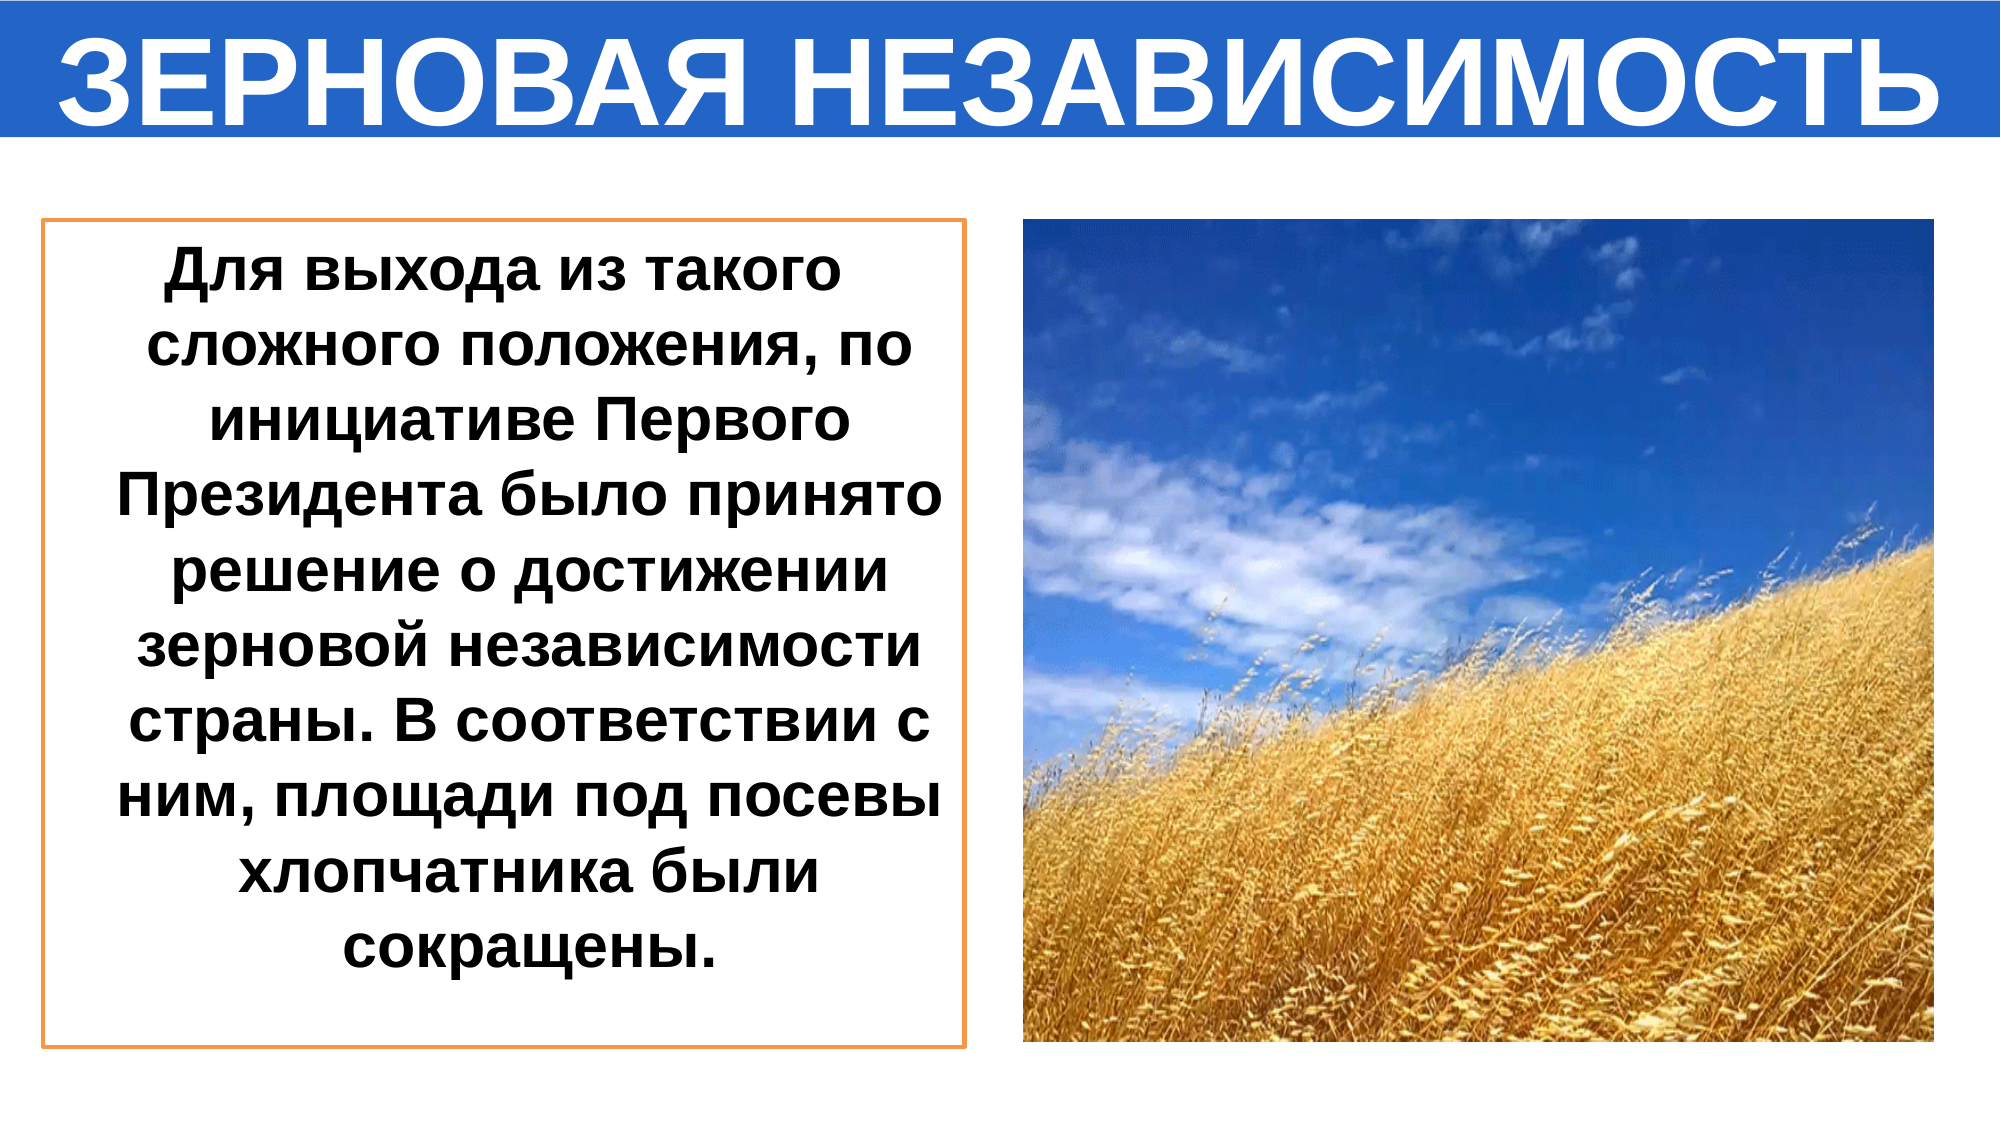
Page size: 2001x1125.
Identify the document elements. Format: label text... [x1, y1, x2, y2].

list Для выхода из такого сложного положения, по инициативе Первого Президента было принято решение о достижении зерновой независимости страны. В соответствии с ним, площади под посевы хлопчатника были сокращены. [41, 218, 967, 1049]
picture [1023, 219, 1934, 1042]
text_box ЗЕРНОВАЯ НЕЗАВИСИМОСТЬ [0, 0, 2000, 138]
